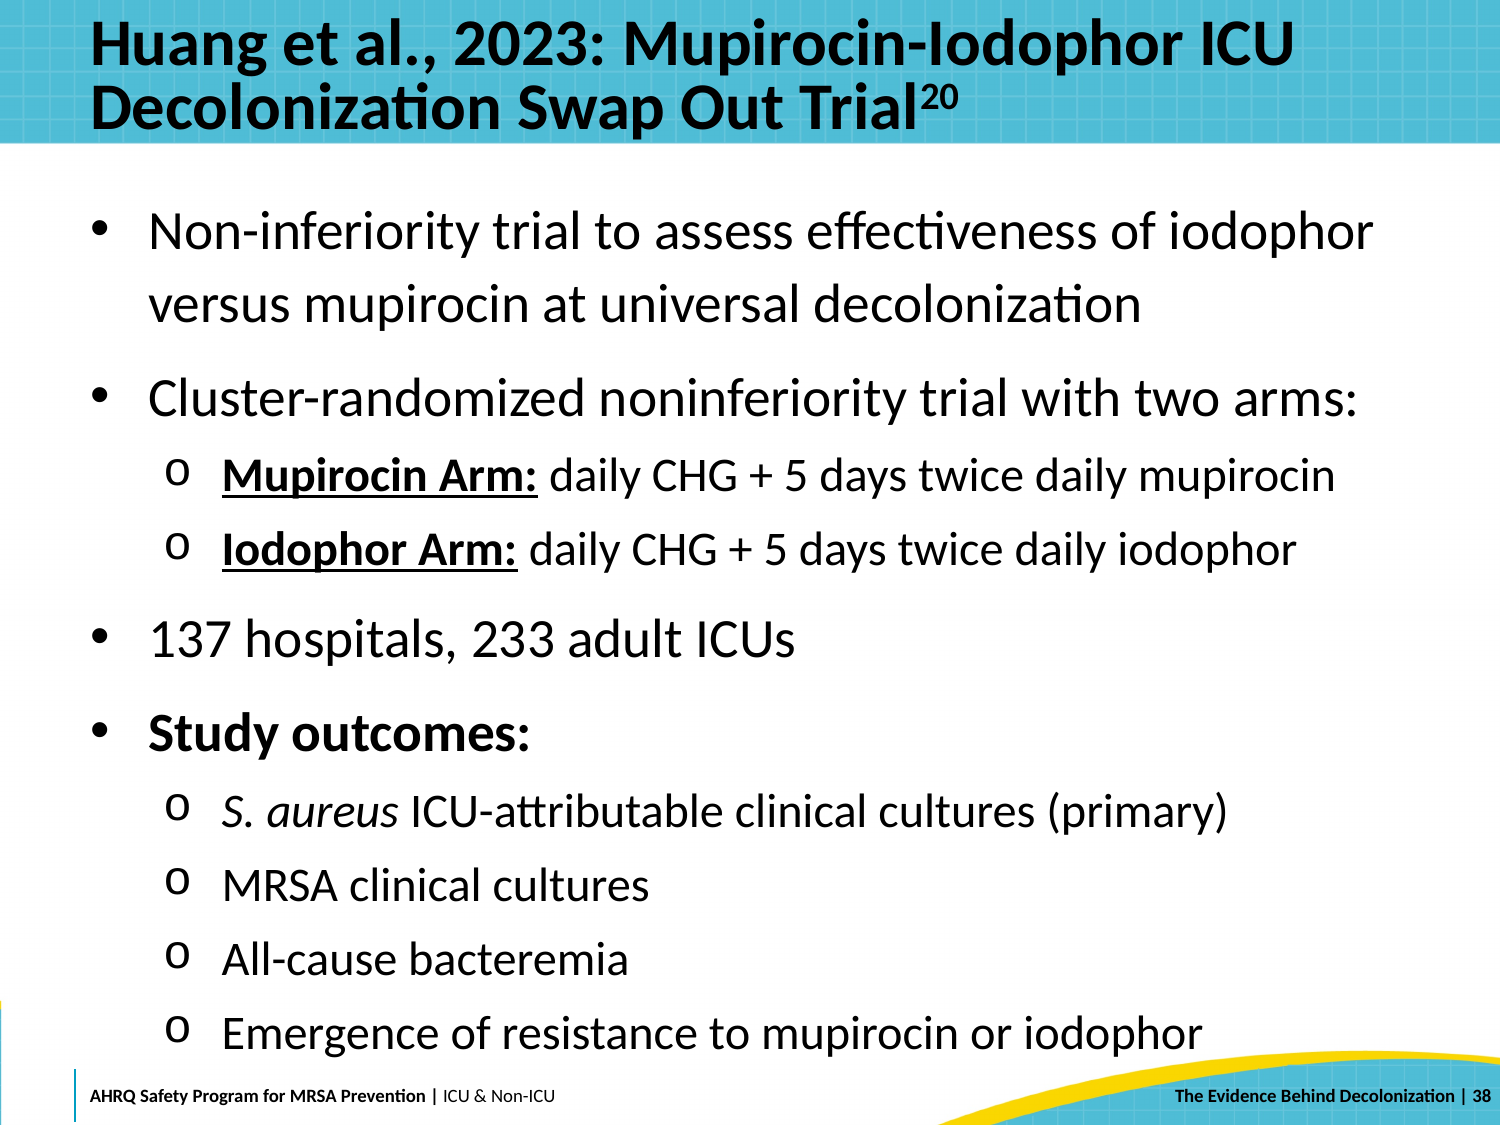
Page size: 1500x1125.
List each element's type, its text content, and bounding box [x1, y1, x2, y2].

slide_number | 38 [1455, 1065, 1500, 1125]
list Non-inferiority trial to assess effectiveness of iodophor versus mupirocin at universal decolonization Cluster-randomized noninferiority trial with two arms: Mupirocin Arm: daily CHG + 5 days twice daily mupirocin Iodophor Arm: daily CHG + 5 days twice daily iodophor 137 hospitals, 233 adult ICUs Study outcomes: S. aureus ICU-attributable clinical cultures (primary) MRSA clinical cultures All-cause bacteremia Emergence of resistance to mupirocin or iodophor [75, 179, 1425, 1088]
picture [0, 0, 1500, 1125]
title Huang et al., 2023: Mupirocin-Iodophor ICU Decolonization Swap Out Trial20 [75, 0, 1425, 150]
